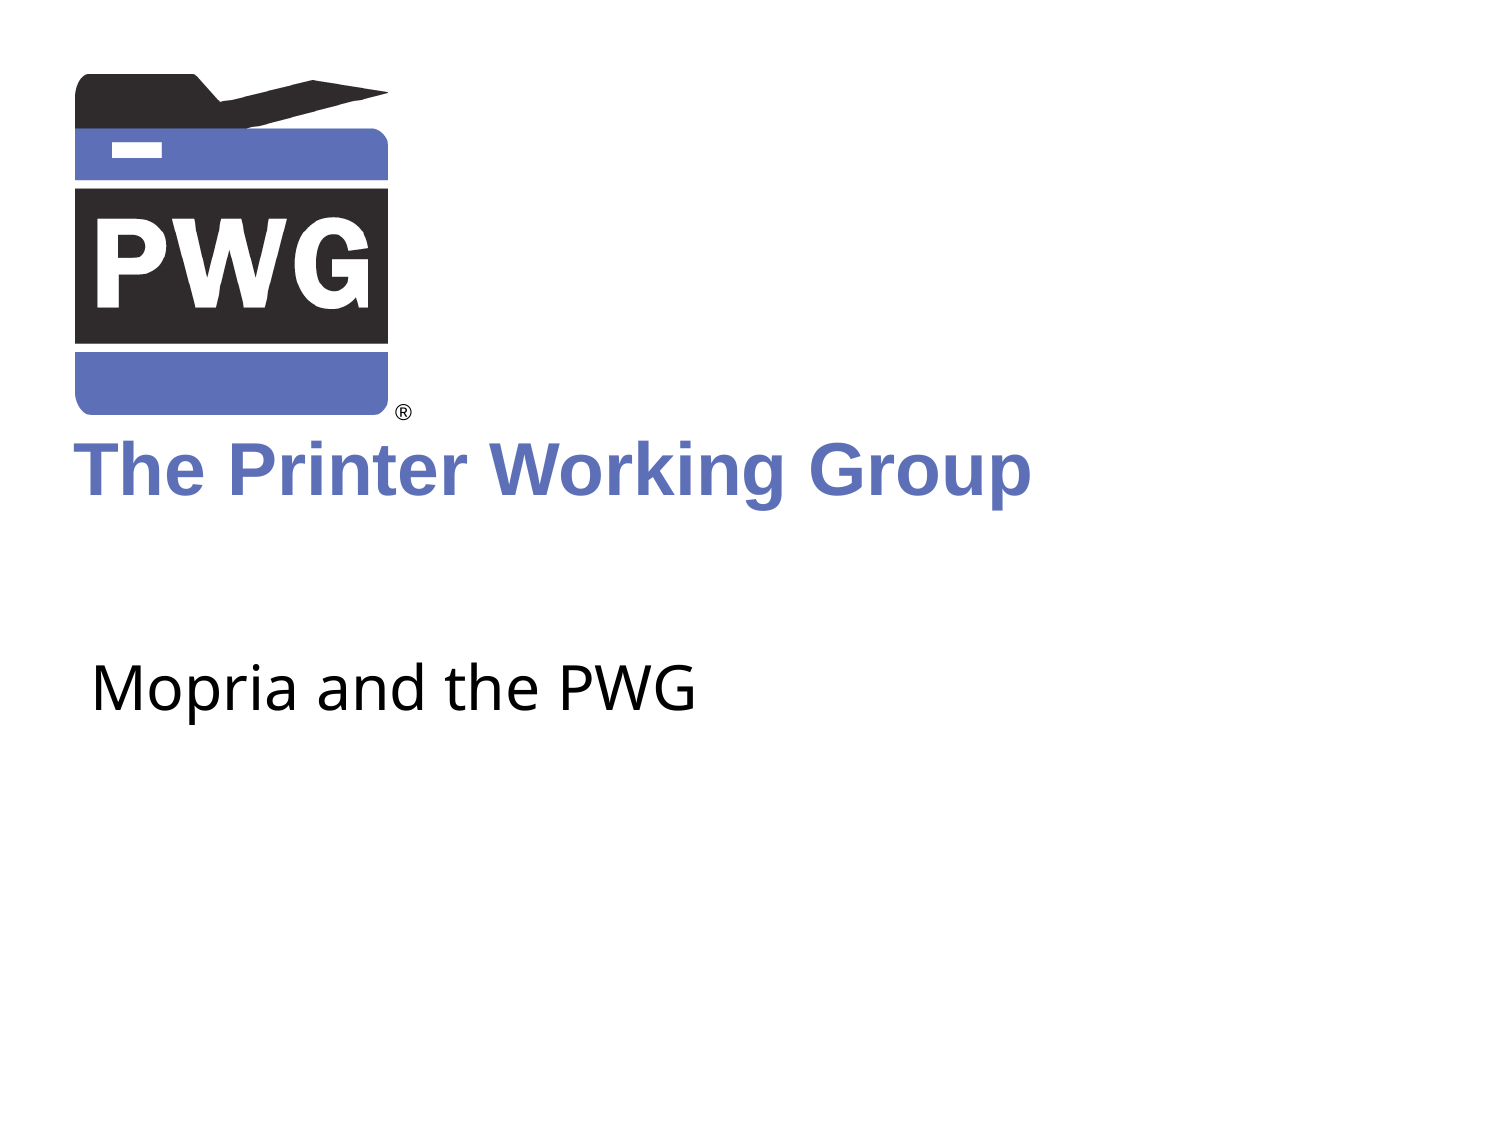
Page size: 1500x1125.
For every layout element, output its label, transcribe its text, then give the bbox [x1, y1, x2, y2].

picture [75, 74, 388, 415]
title Mopria and the PWG [74, 522, 1426, 732]
